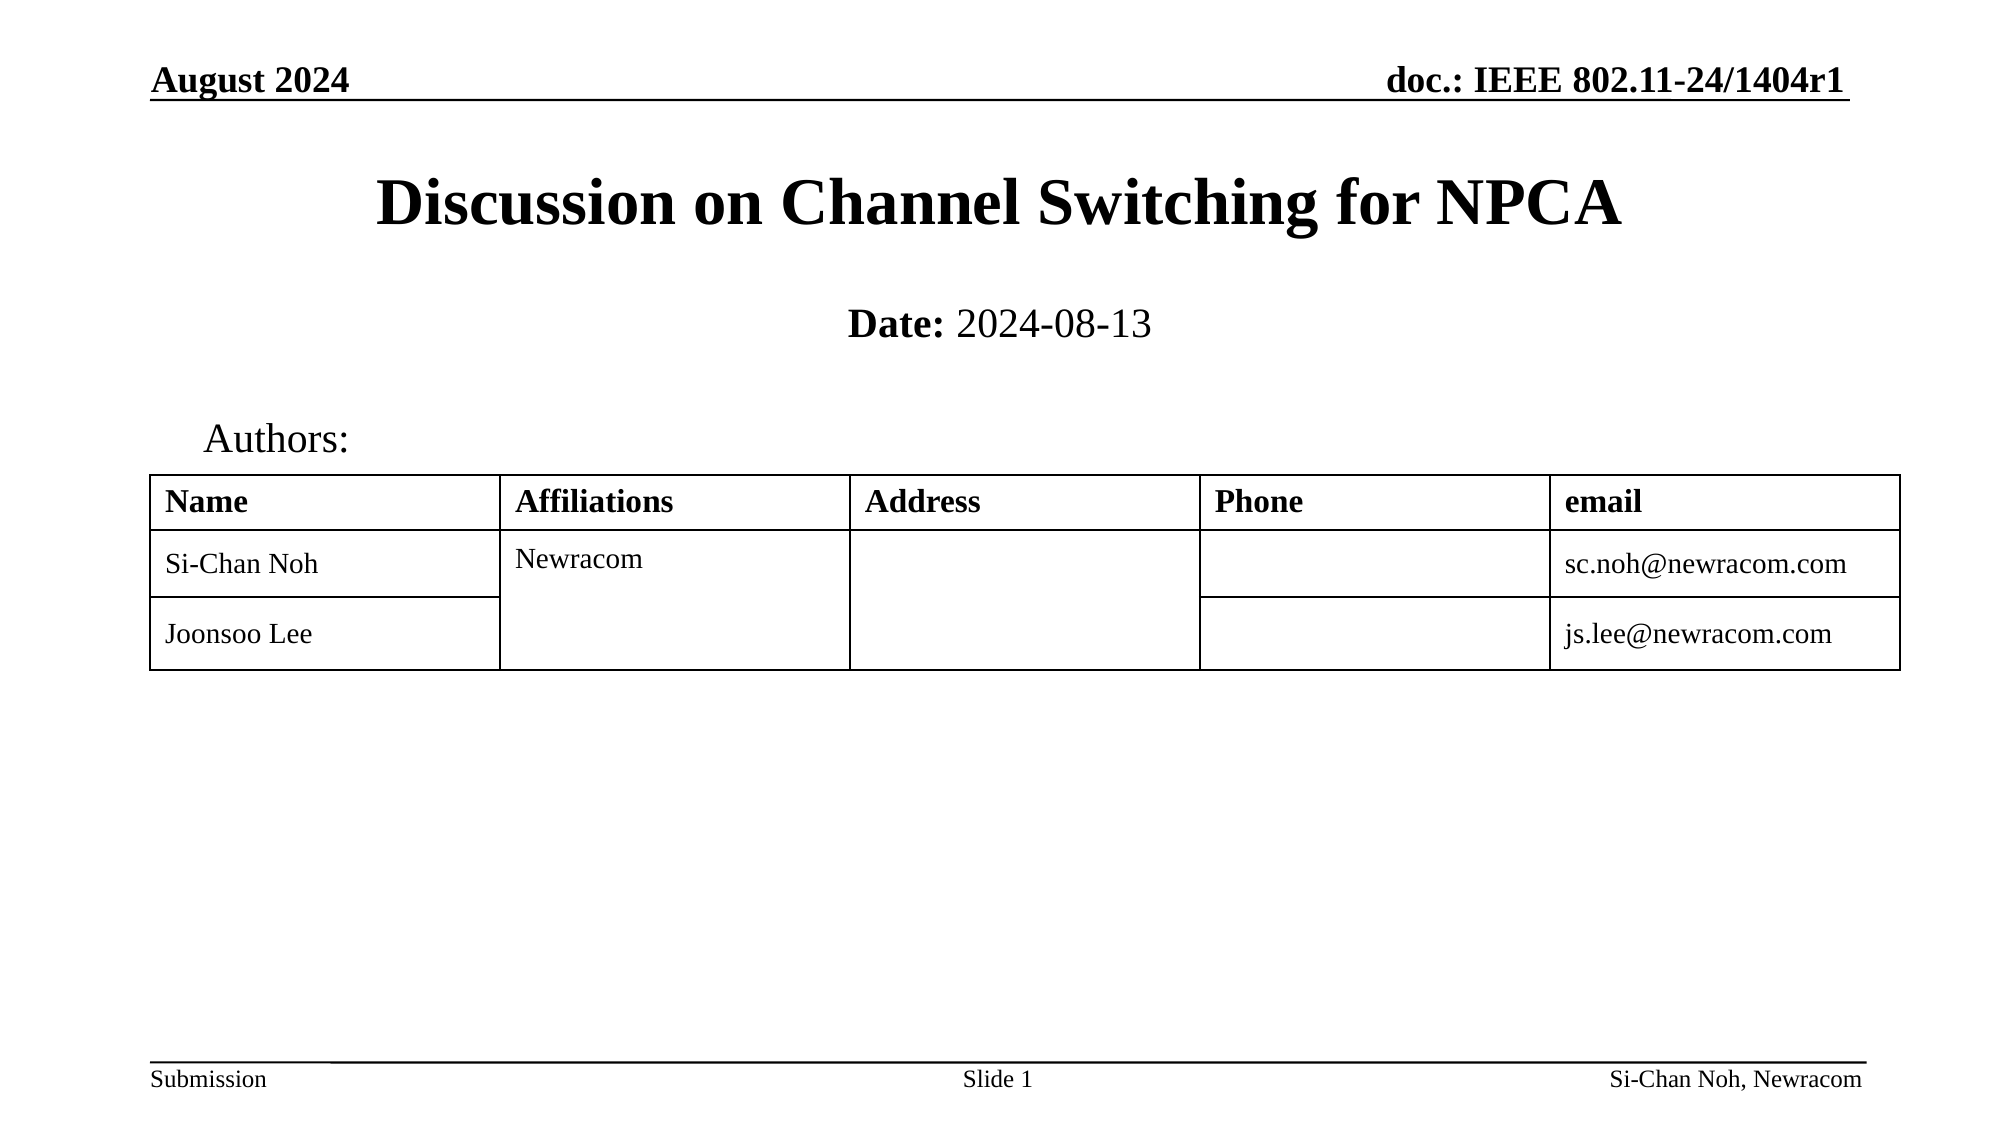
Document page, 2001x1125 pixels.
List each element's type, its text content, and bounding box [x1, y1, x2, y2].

table_cell Newracom [501, 531, 849, 669]
table_cell Si-Chan Noh [151, 531, 499, 596]
table_cell Joonsoo Lee [151, 598, 499, 669]
table_header Phone [1201, 476, 1549, 529]
footer Si-Chan Noh, Newracom [1606, 1061, 1863, 1093]
table_cell sc.noh@newracom.com [1551, 531, 1899, 596]
table_cell [1201, 531, 1549, 596]
table_cell [851, 531, 1199, 669]
table_header Address [851, 476, 1199, 529]
table_header Name [151, 476, 499, 529]
table_cell js.lee@newracom.com [1551, 598, 1899, 669]
text_box Discussion on Channel Switching for NPCA [150, 77, 1850, 319]
table_cell [1201, 598, 1549, 669]
text_box Authors: [187, 403, 426, 466]
table_header email [1551, 476, 1899, 529]
text_box Date: 2024-08-13 [300, 288, 1700, 367]
table_header Affiliations [501, 476, 849, 529]
text_box August 2024 [150, 54, 350, 77]
slide_number Slide 1 [962, 1061, 1034, 1093]
